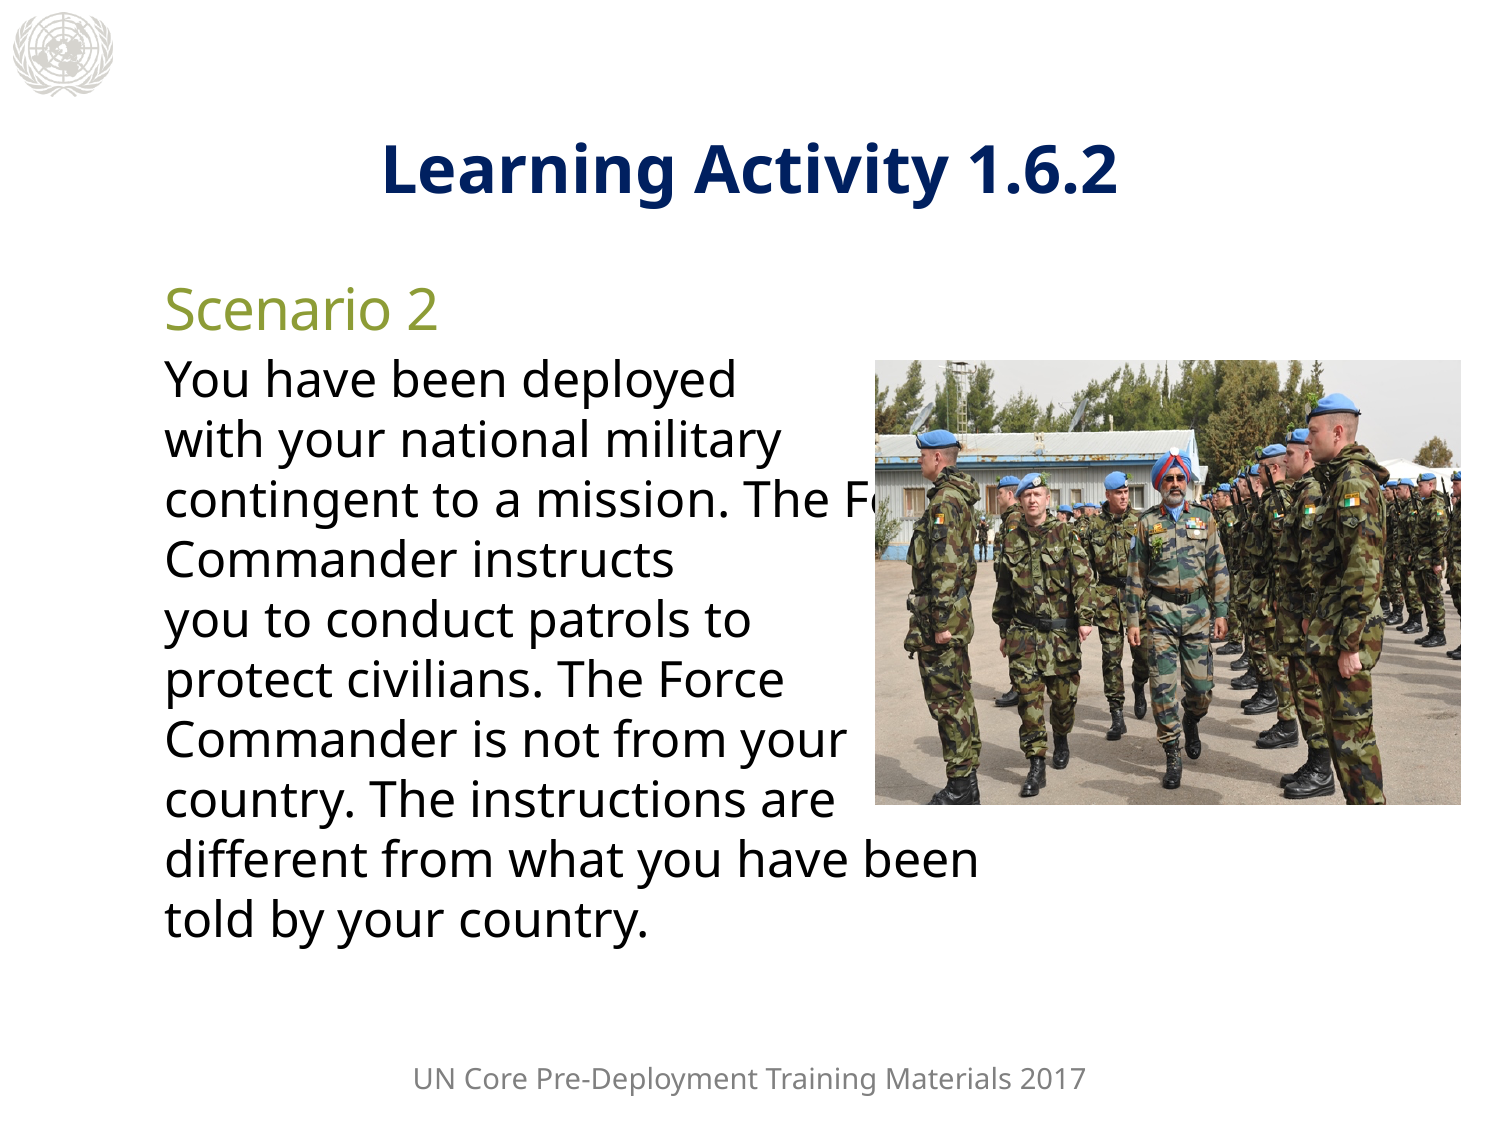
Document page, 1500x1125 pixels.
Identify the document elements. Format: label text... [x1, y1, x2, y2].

text_box UN Core Pre-Deployment Training Materials 2017 [350, 1052, 1150, 1103]
text_box You have been deployed with your national military contingent to a mission. The Force Commander instructs you to conduct patrols to protect civilians. The Force Commander is not from your country. The instructions are different from what you have been told by your country. [150, 339, 1000, 1090]
picture [13, 12, 113, 97]
picture [874, 360, 1462, 805]
text_box Scenario 2 [149, 169, 1363, 350]
text_box Learning Activity 1.6.2 [112, 107, 1388, 1083]
